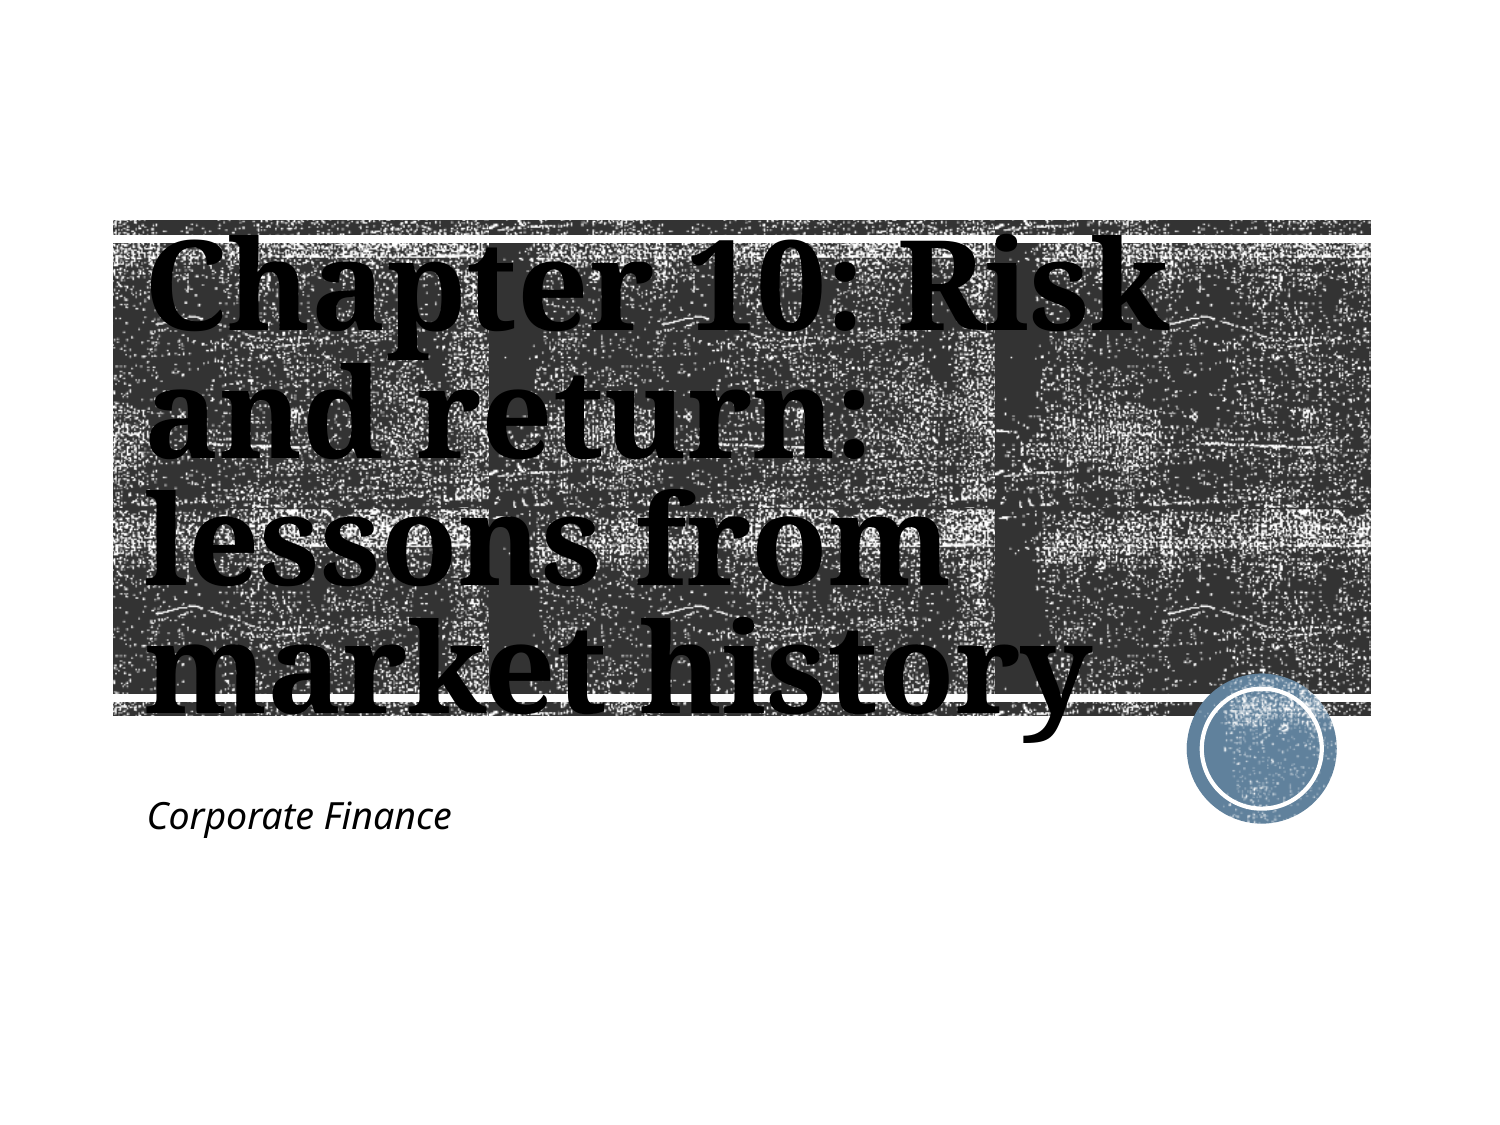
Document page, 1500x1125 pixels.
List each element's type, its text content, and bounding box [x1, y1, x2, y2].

subtitle Corporate Finance [131, 720, 1103, 896]
title Chapter 10: Risk and return: lessons from market history [129, 234, 1356, 733]
